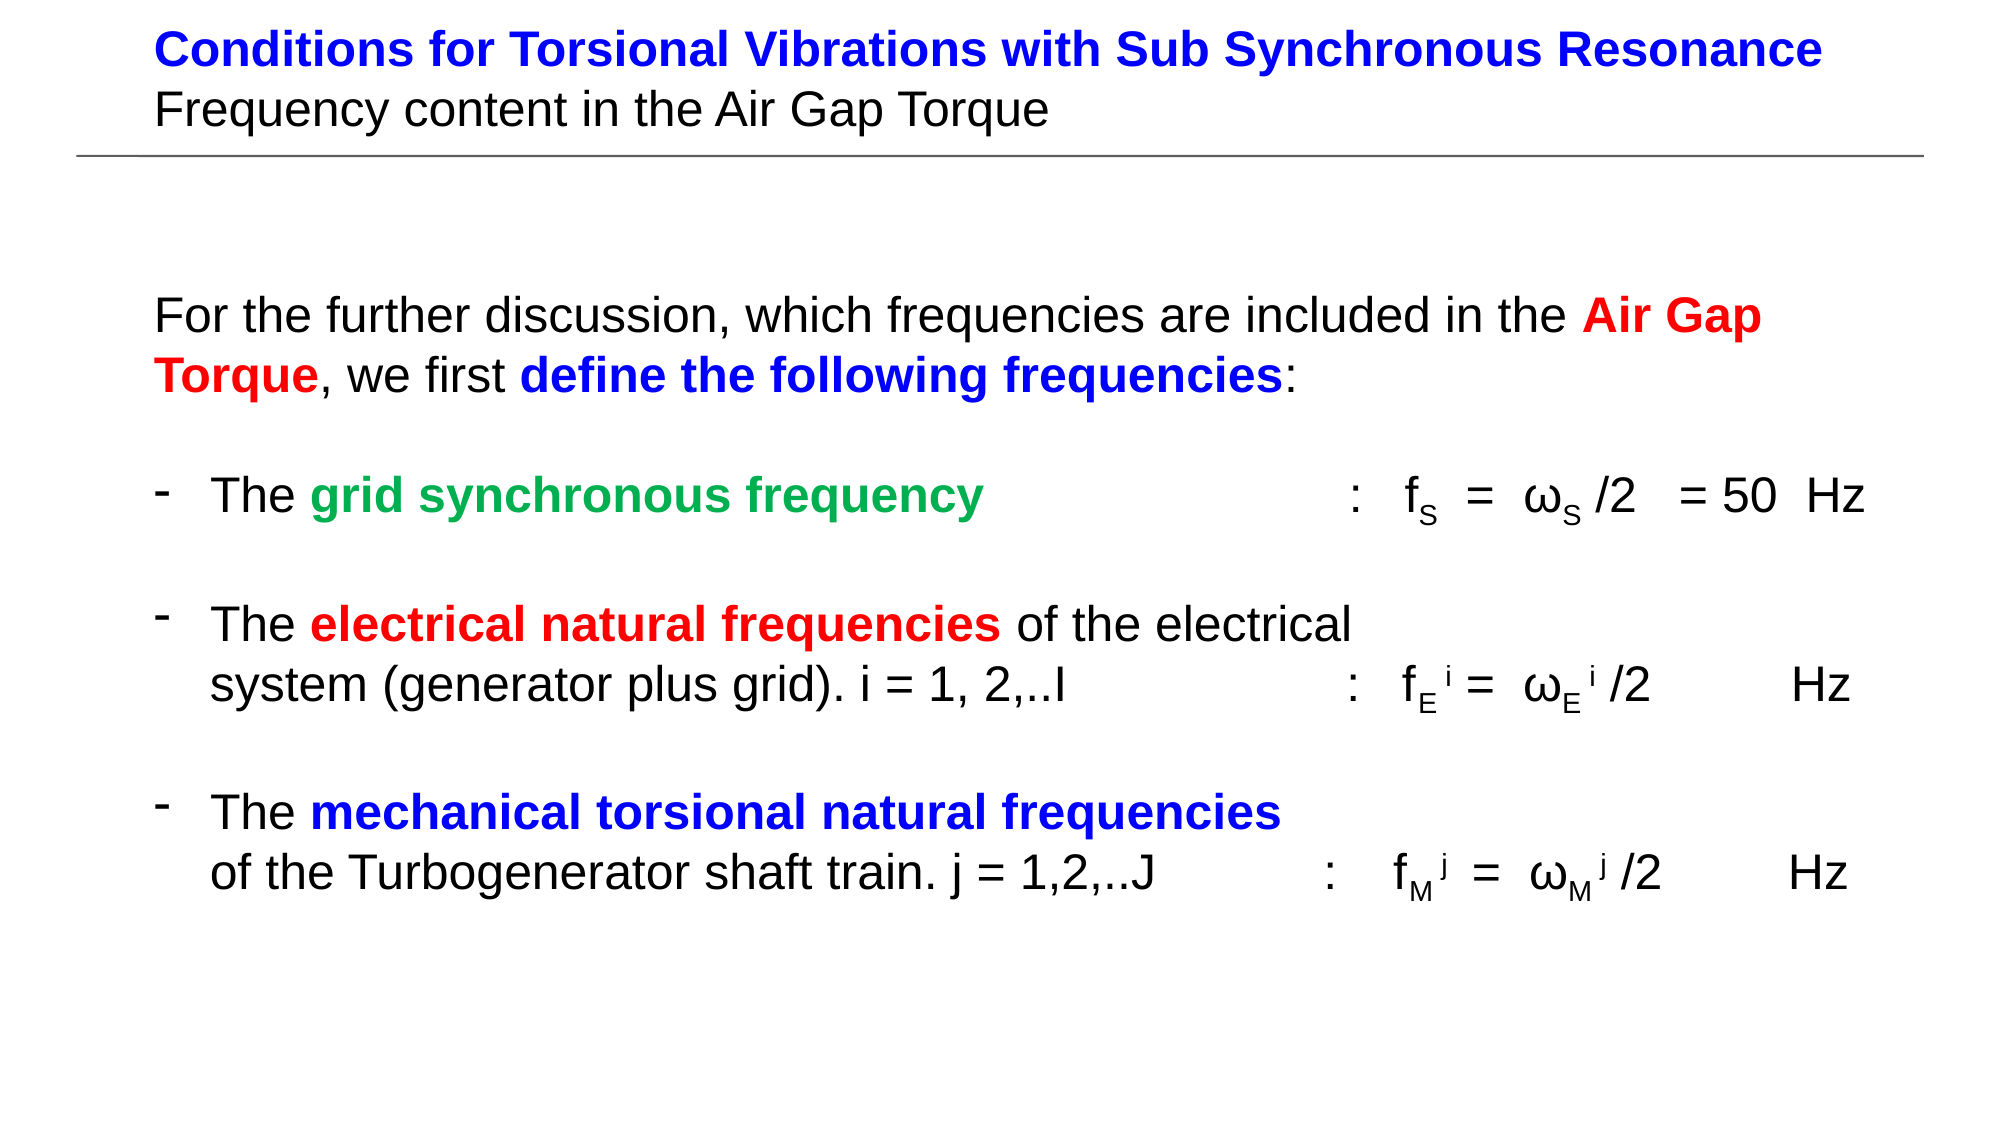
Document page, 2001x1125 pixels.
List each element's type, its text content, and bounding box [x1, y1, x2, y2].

text_box Conditions for Torsional Vibrations with Sub Synchronous Resonance Frequency content in the Air Gap Torque [138, 8, 1889, 144]
text_box [1250, 575, 1581, 790]
